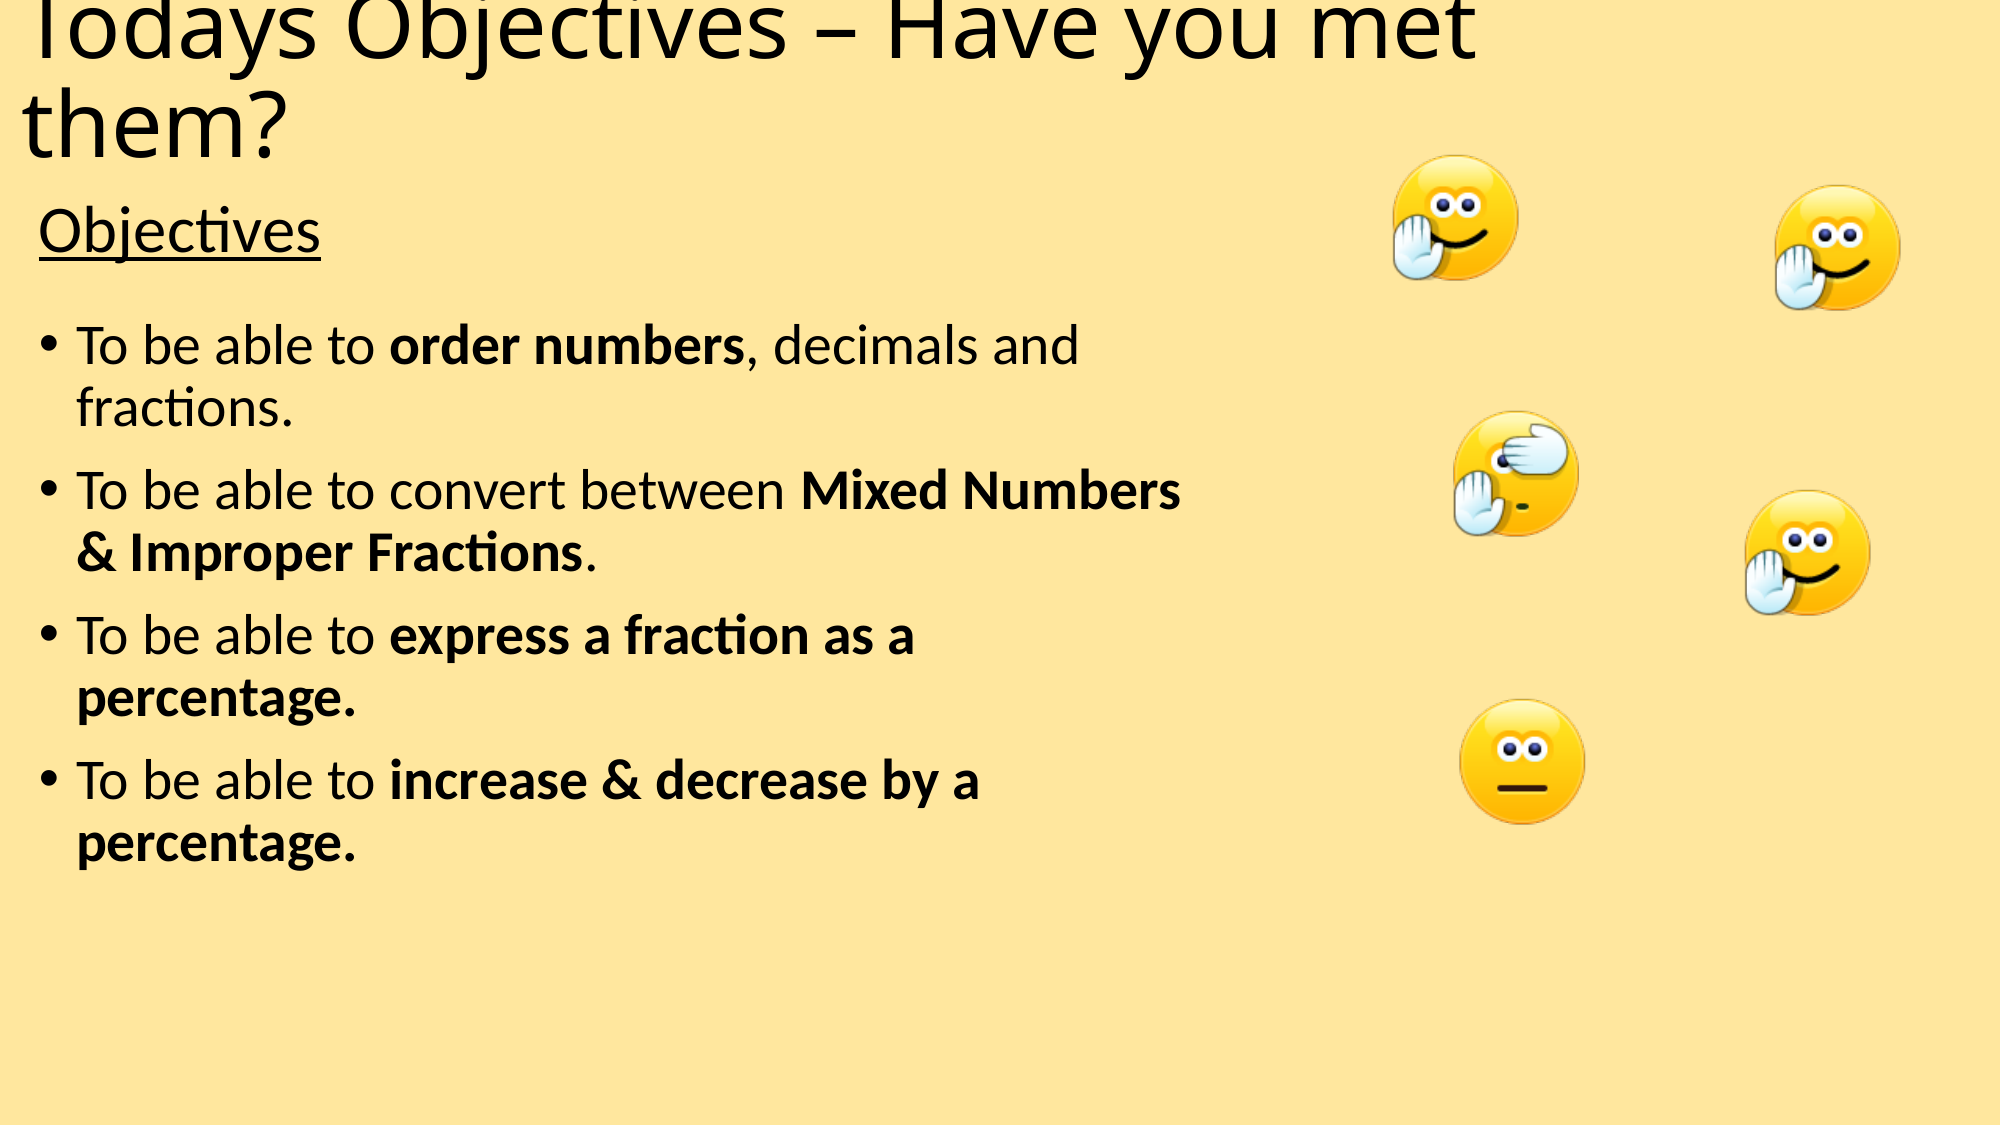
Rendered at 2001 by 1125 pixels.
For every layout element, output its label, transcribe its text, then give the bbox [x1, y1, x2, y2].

picture [1453, 691, 1594, 834]
picture [1440, 398, 1594, 555]
picture [1761, 177, 1910, 321]
text_box Objectives [23, 178, 800, 274]
title Todays Objectives – Have you met them? [6, 0, 1732, 188]
picture [1731, 482, 1880, 627]
list To be able to order numbers, decimals and fractions. To be able to convert between Mixed Numbers & Improper Fractions. To be able to express a fraction as a percentage. To be able to increase & decrease by a percentage. [23, 307, 1215, 885]
picture [1379, 147, 1528, 292]
